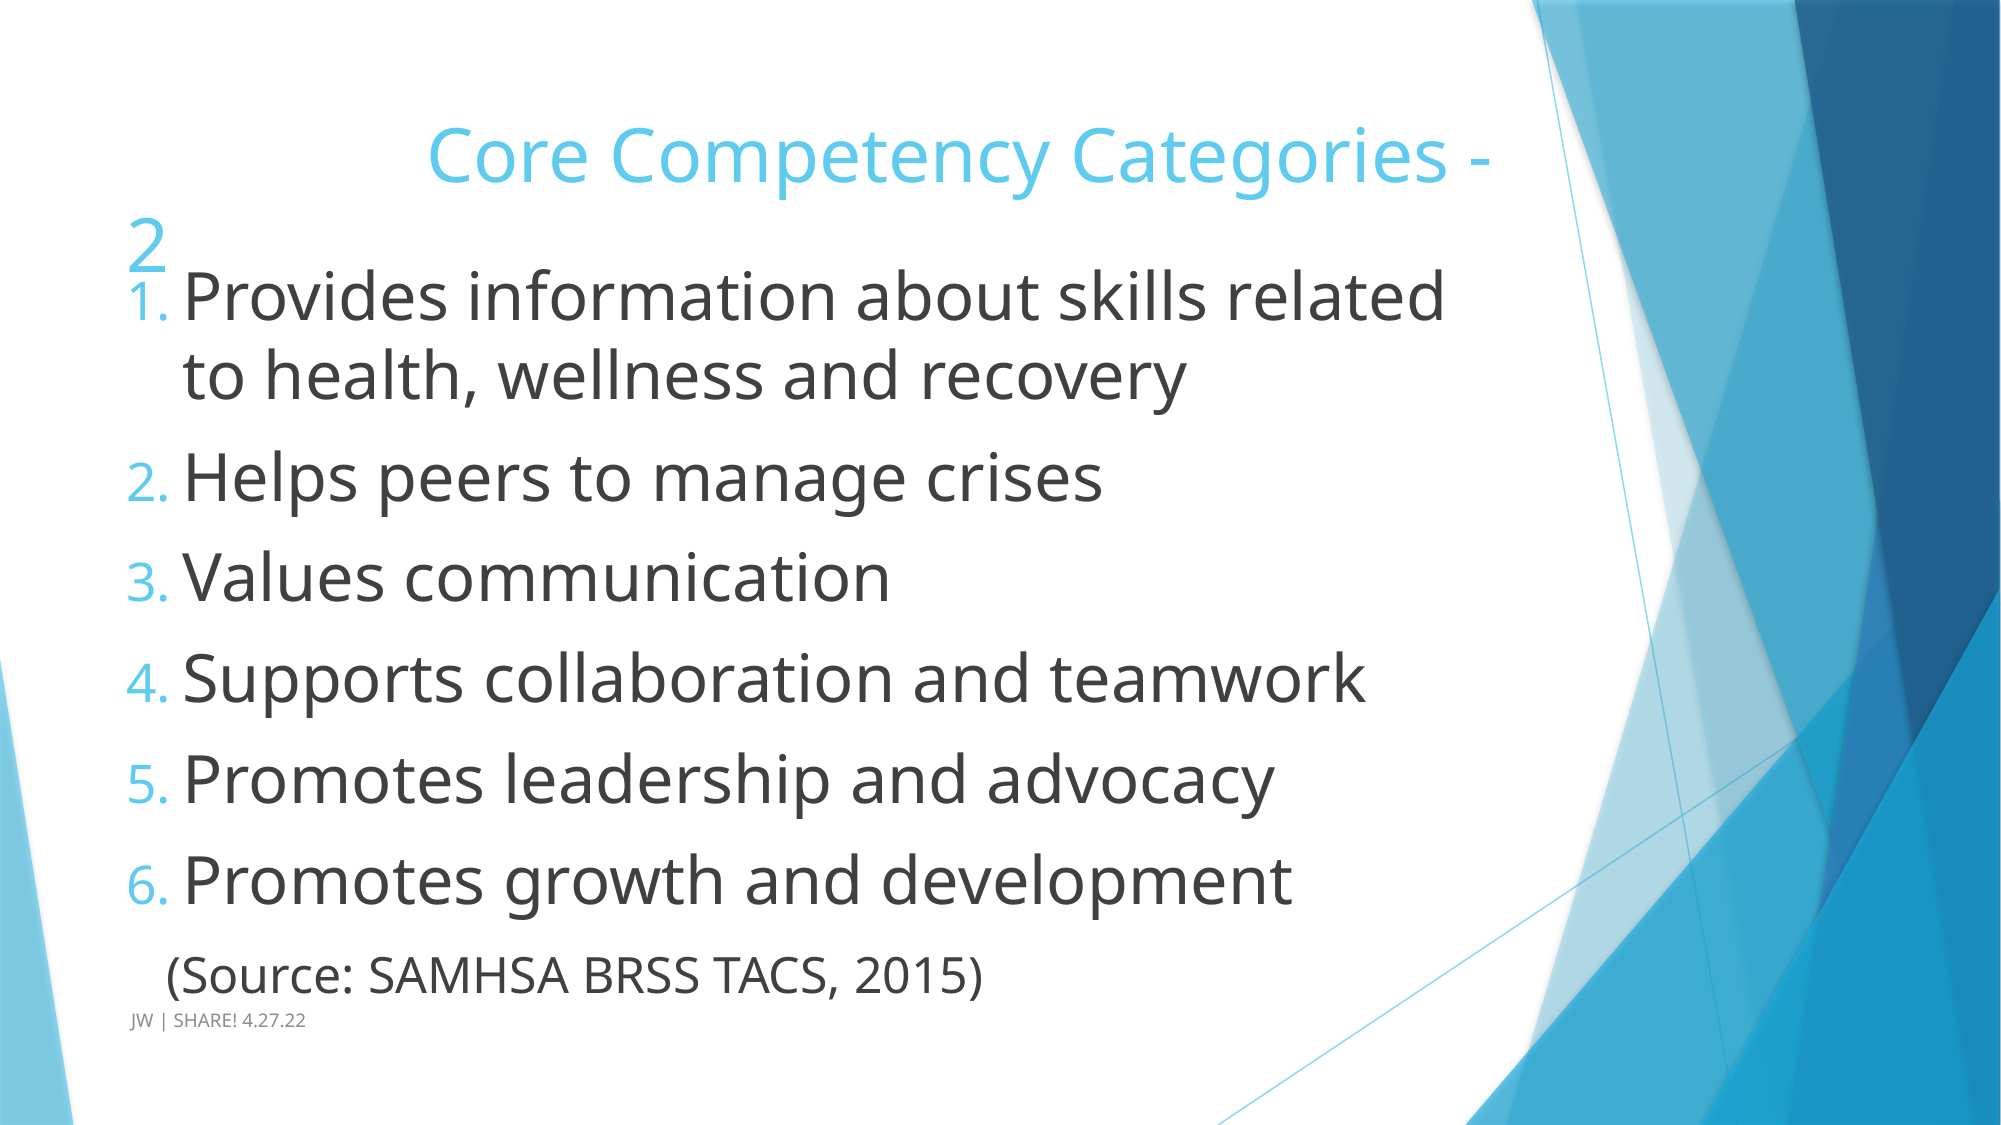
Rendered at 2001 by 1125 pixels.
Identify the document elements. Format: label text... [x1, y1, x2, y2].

list Provides information about skills related to health, wellness and recovery Helps peers to manage crises Values communication Supports collaboration and teamwork Promotes leadership and advocacy Promotes growth and development (Source: SAMHSA BRSS TACS, 2015) [111, 245, 1522, 1086]
footer JW | SHARE! 4.27.22 [111, 991, 1145, 1051]
title Core Competency Categories - 2 [111, 99, 1522, 245]
